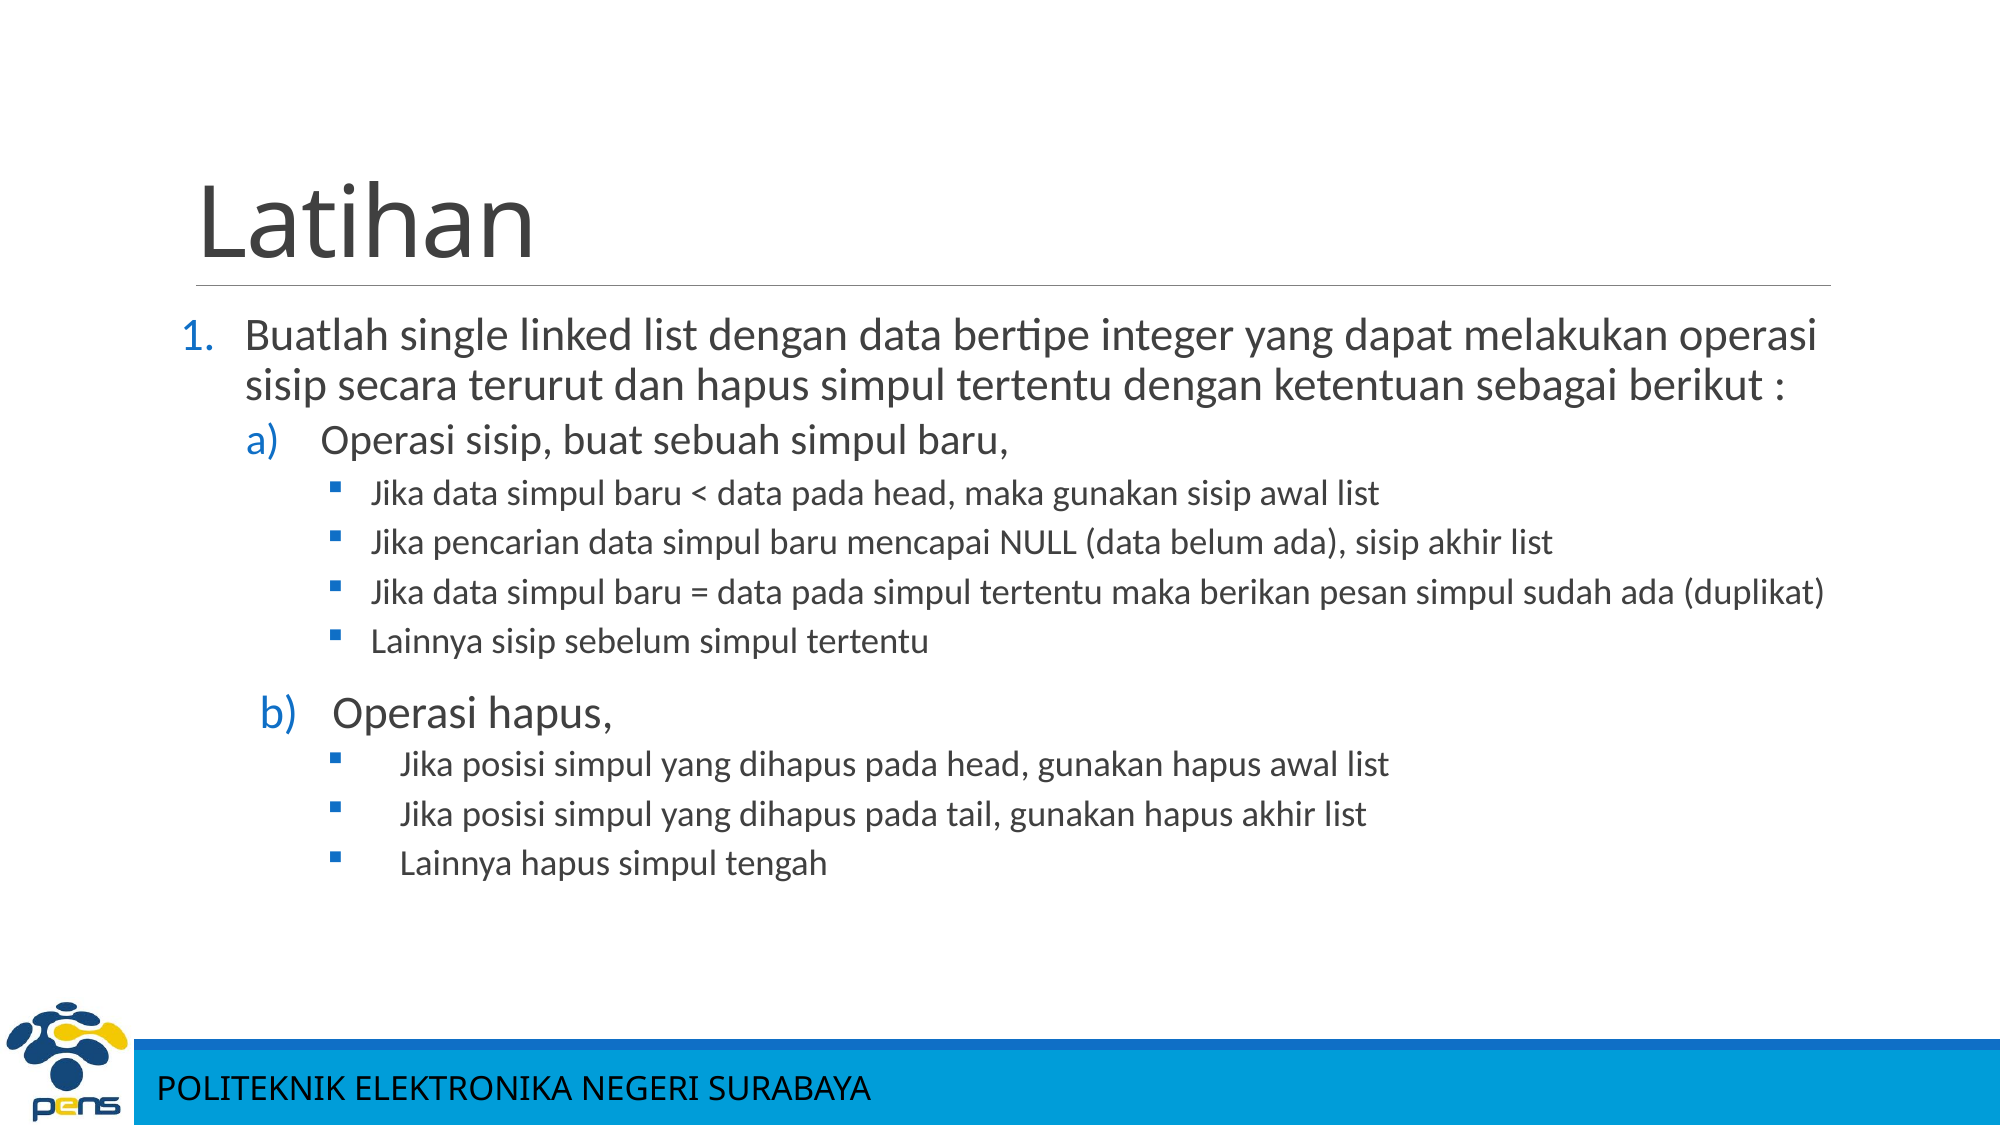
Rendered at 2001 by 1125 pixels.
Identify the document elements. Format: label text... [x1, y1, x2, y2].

title Latihan [180, 47, 1830, 285]
picture [0, 997, 134, 1125]
list Buatlah single linked list dengan data bertipe integer yang dapat melakukan operasi sisip secara terurut dan hapus simpul tertentu dengan ketentuan sebagai berikut : Operasi sisip, buat sebuah simpul baru, Jika data simpul baru < data pada head, maka gunakan sisip awal list Jika pencarian data simpul baru mencapai NULL (data belum ada), sisip akhir list Jika data simpul baru = data pada simpul tertentu maka berikan pesan simpul sudah ada (duplikat) Lainnya sisip sebelum simpul tertentu Operasi hapus, Jika posisi simpul yang dihapus pada head, gunakan hapus awal list Jika posisi simpul yang dihapus pada tail, gunakan hapus akhir list Lainnya hapus simpul tengah [180, 302, 1830, 963]
